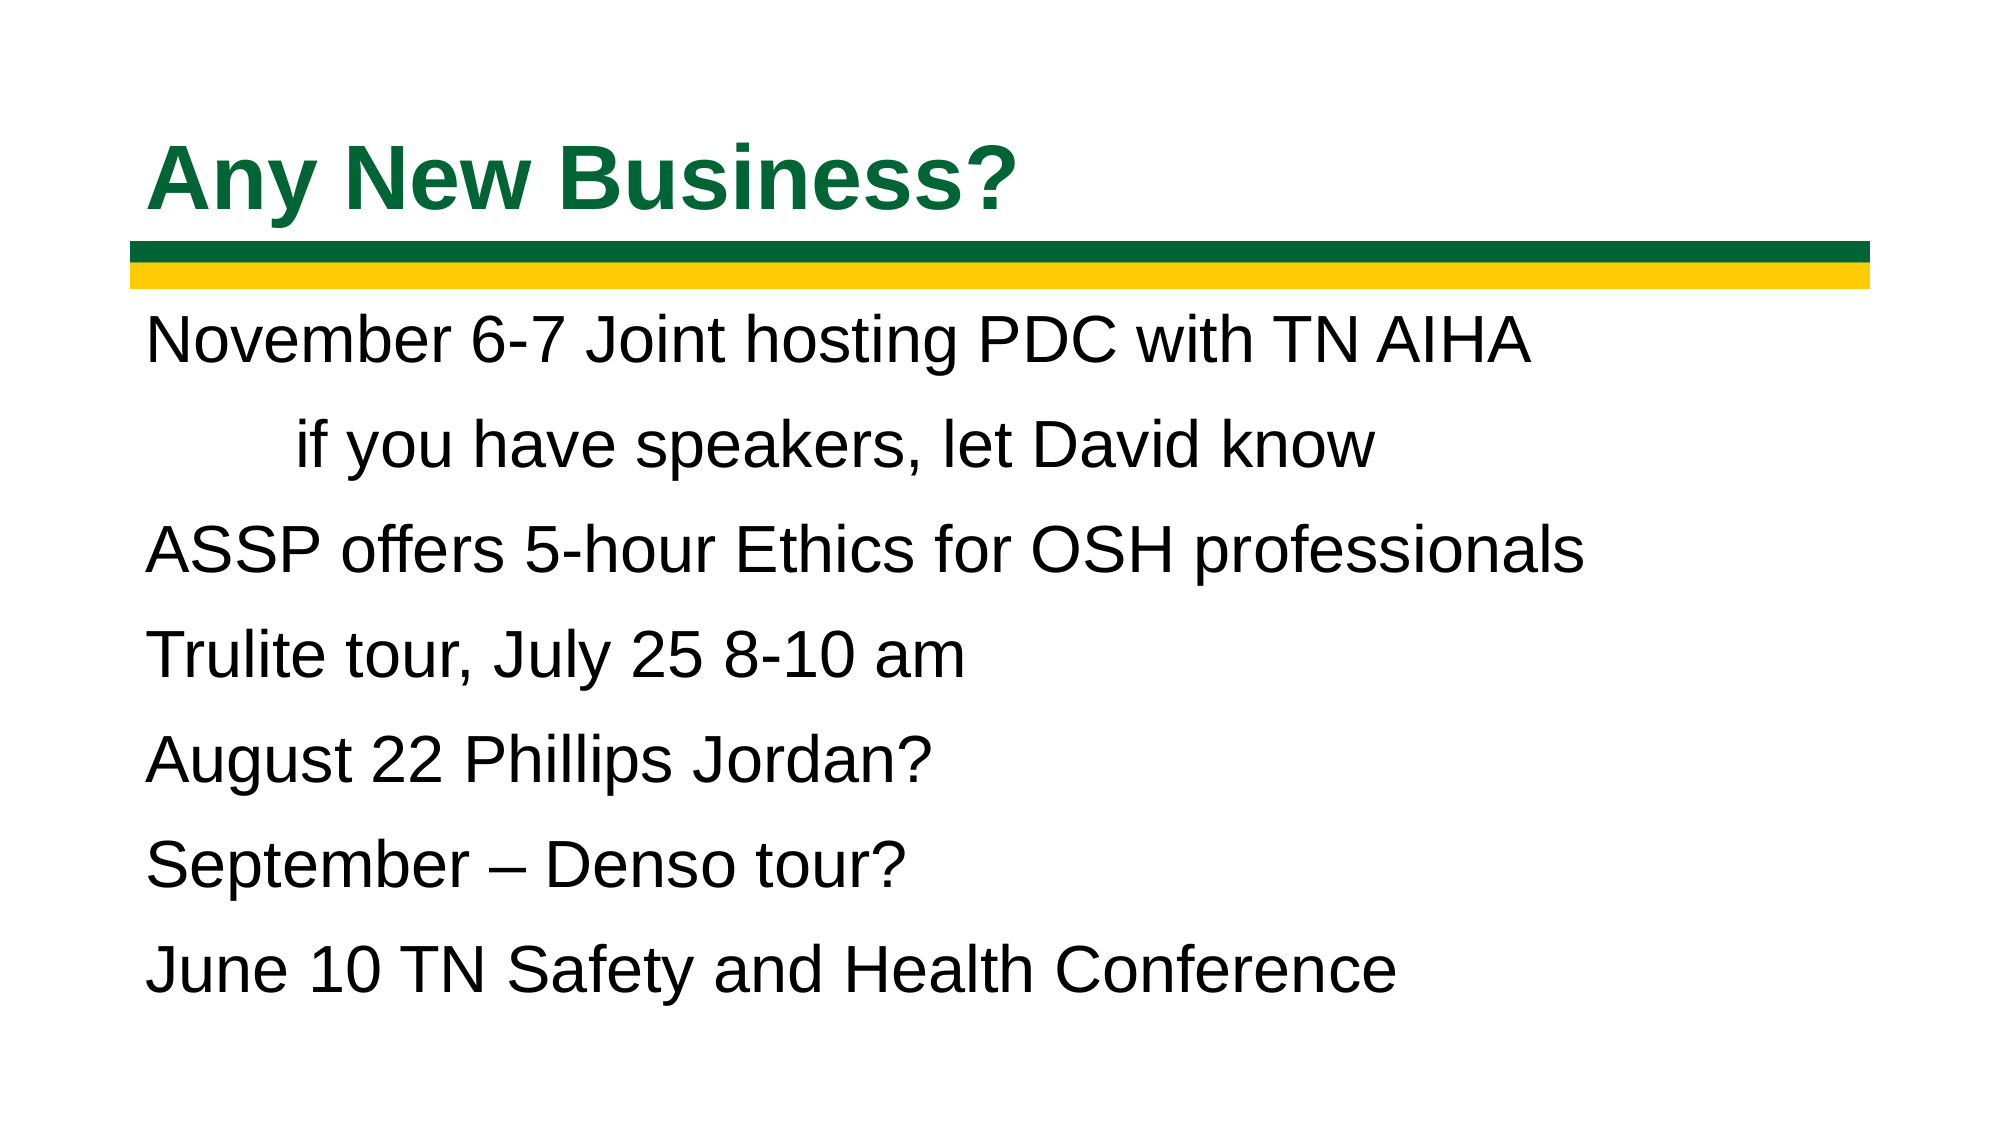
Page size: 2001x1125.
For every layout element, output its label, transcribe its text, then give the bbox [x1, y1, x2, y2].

text_box November 6-7 Joint hosting PDC with TN AIHA if you have speakers, let David know ASSP offers 5-hour Ethics for OSH professionals Trulite tour, July 25 8-10 am August 22 Phillips Jordan? September – Denso tour? June 10 TN Safety and Health Conference [130, 289, 1870, 1013]
picture [130, 241, 1870, 289]
title Any New Business? [130, 70, 1856, 241]
